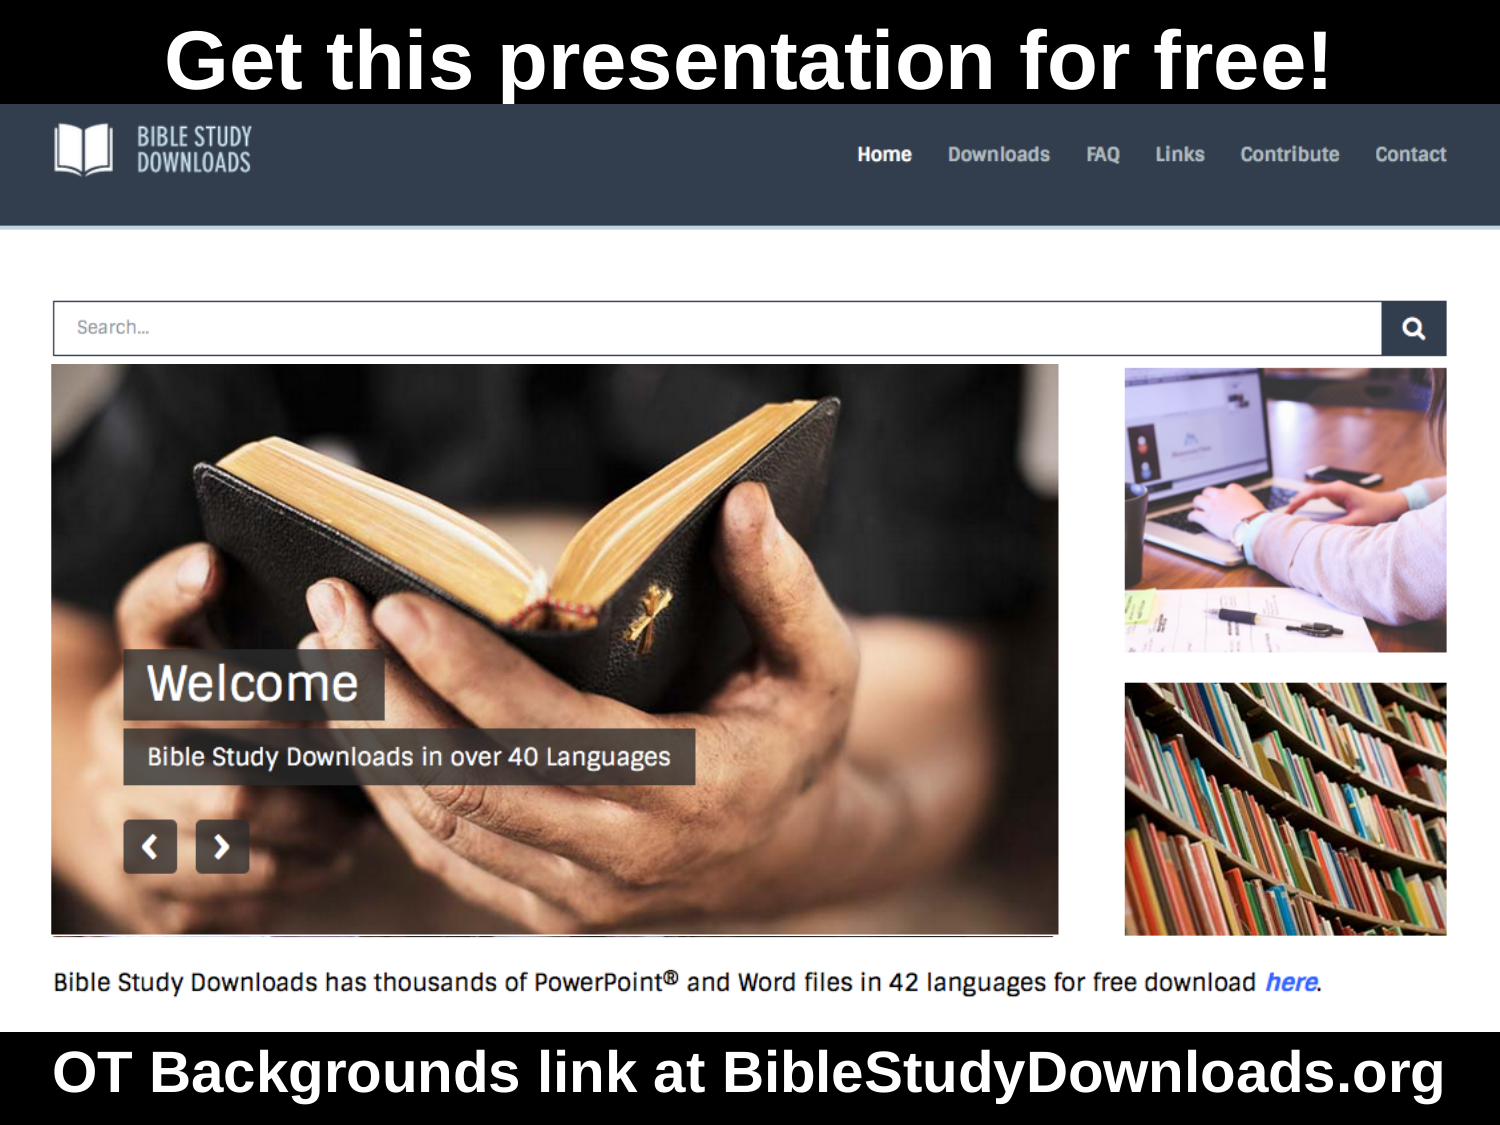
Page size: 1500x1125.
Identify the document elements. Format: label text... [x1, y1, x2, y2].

picture [0, 104, 1500, 1032]
title OT Backgrounds link at BibleStudyDownloads.org [0, 1040, 1500, 1125]
text_box Get this presentation for free! [0, 0, 1500, 102]
